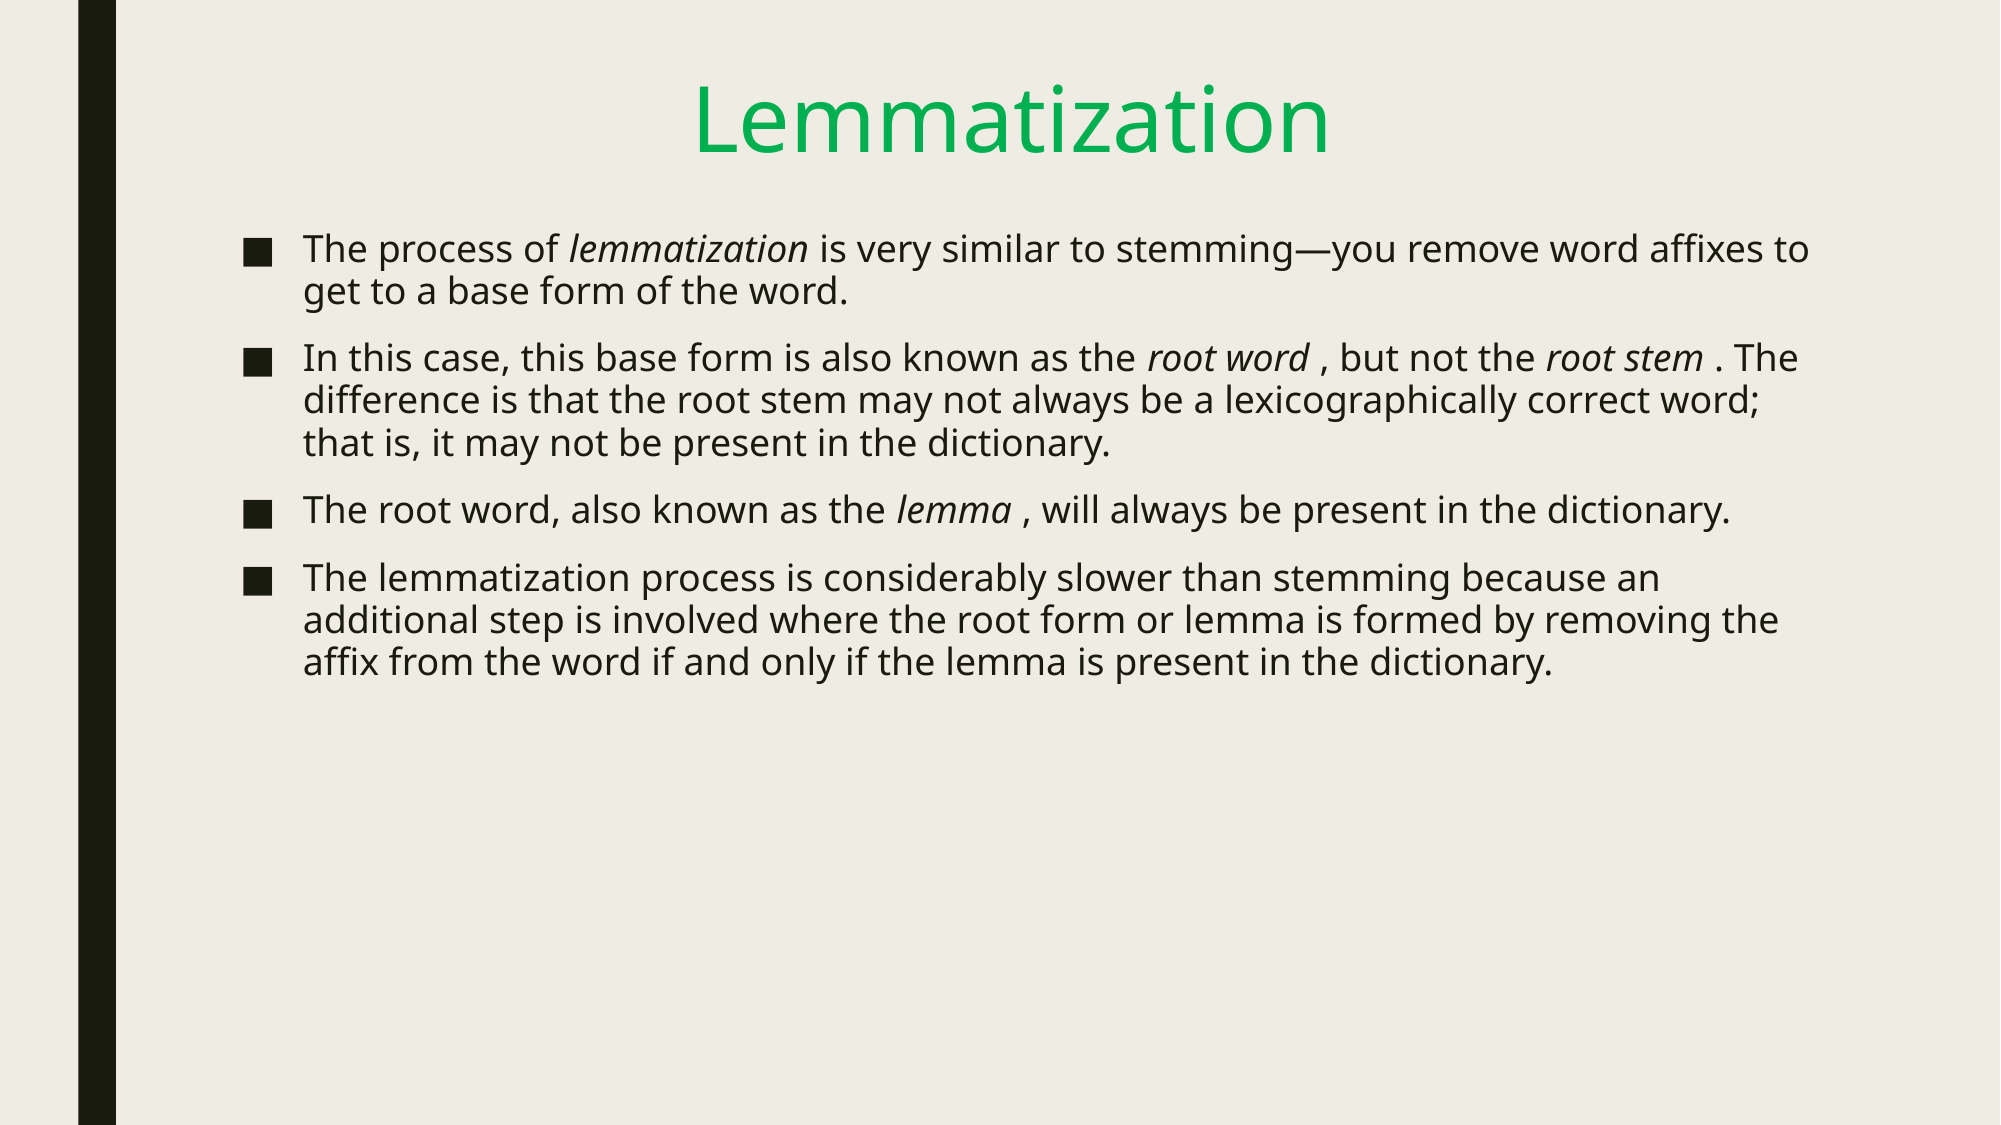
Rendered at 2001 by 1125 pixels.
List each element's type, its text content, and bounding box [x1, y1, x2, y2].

list The process of lemmatization is very similar to stemming—you remove word affixes to get to a base form of the word. In this case, this base form is also known as the root word , but not the root stem . The difference is that the root stem may not always be a lexicographically correct word; that is, it may not be present in the dictionary. The root word, also known as the lemma , will always be present in the dictionary. The lemmatization process is considerably slower than stemming because an additional step is involved where the root form or lemma is formed by removing the affix from the word if and only if the lemma is present in the dictionary. [225, 220, 1831, 1005]
title Lemmatization [225, 67, 1800, 189]
